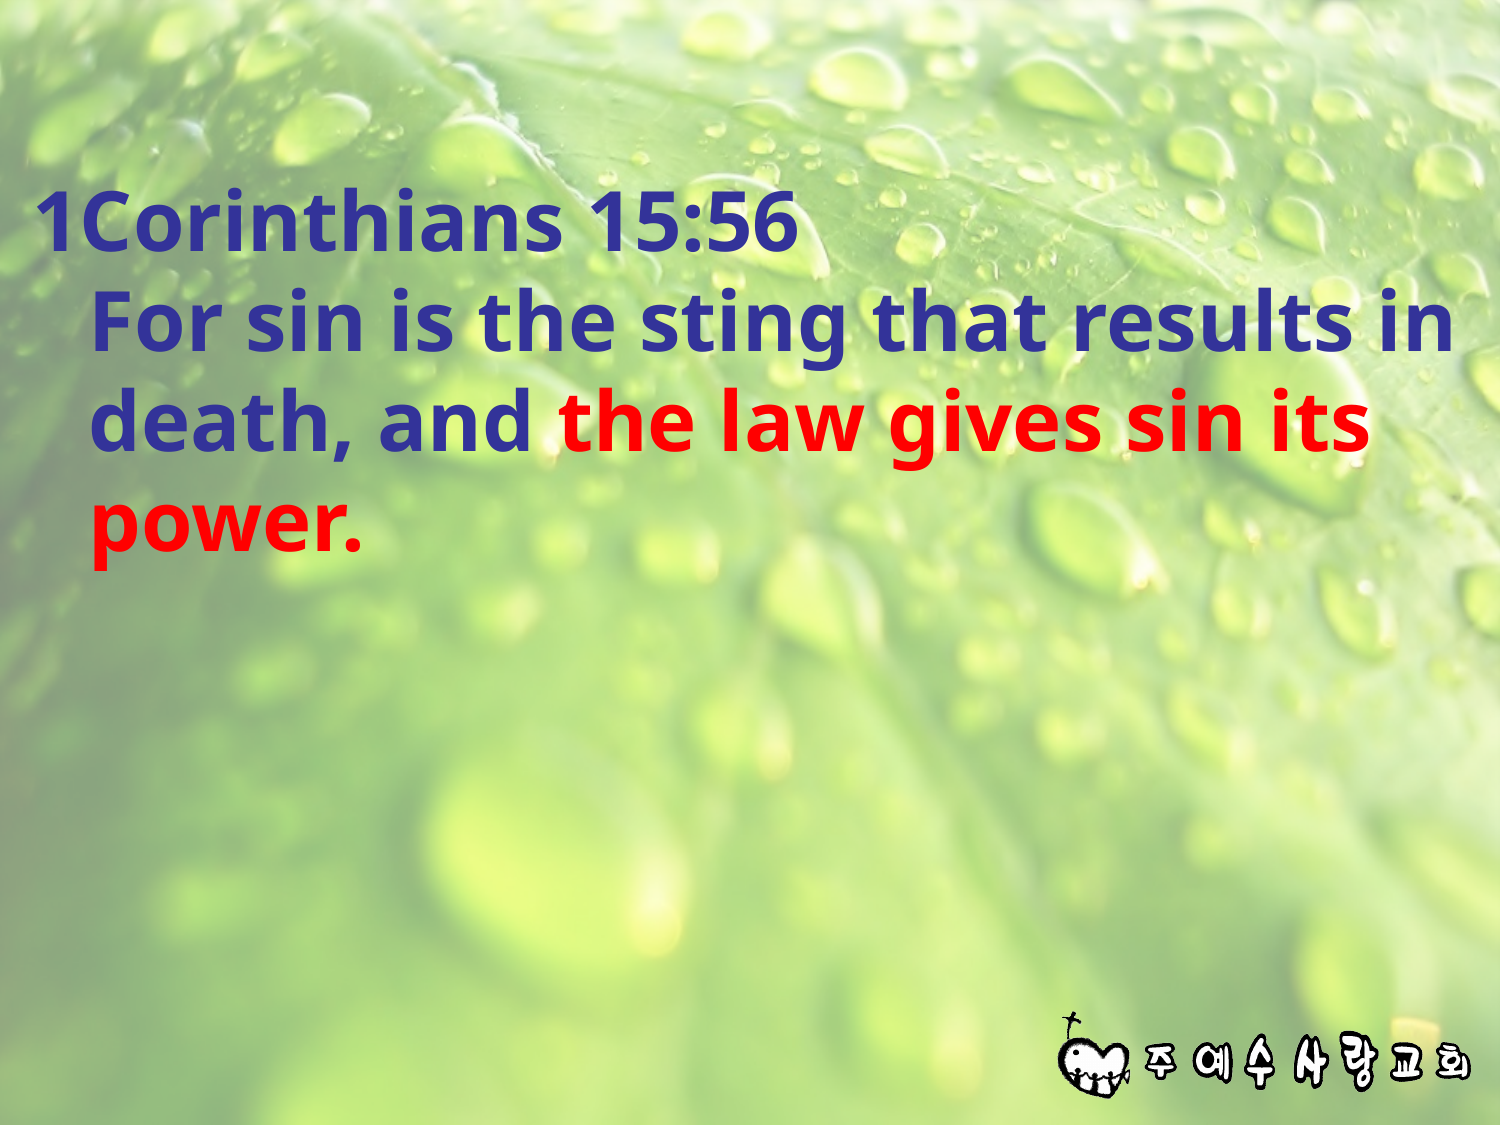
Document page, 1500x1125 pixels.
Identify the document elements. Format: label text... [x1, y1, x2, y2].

list 1Corinthians 15:56 For sin is the sting that results in death, and the law gives sin its power. [17, 160, 1483, 1024]
picture [1057, 1024, 1471, 1100]
